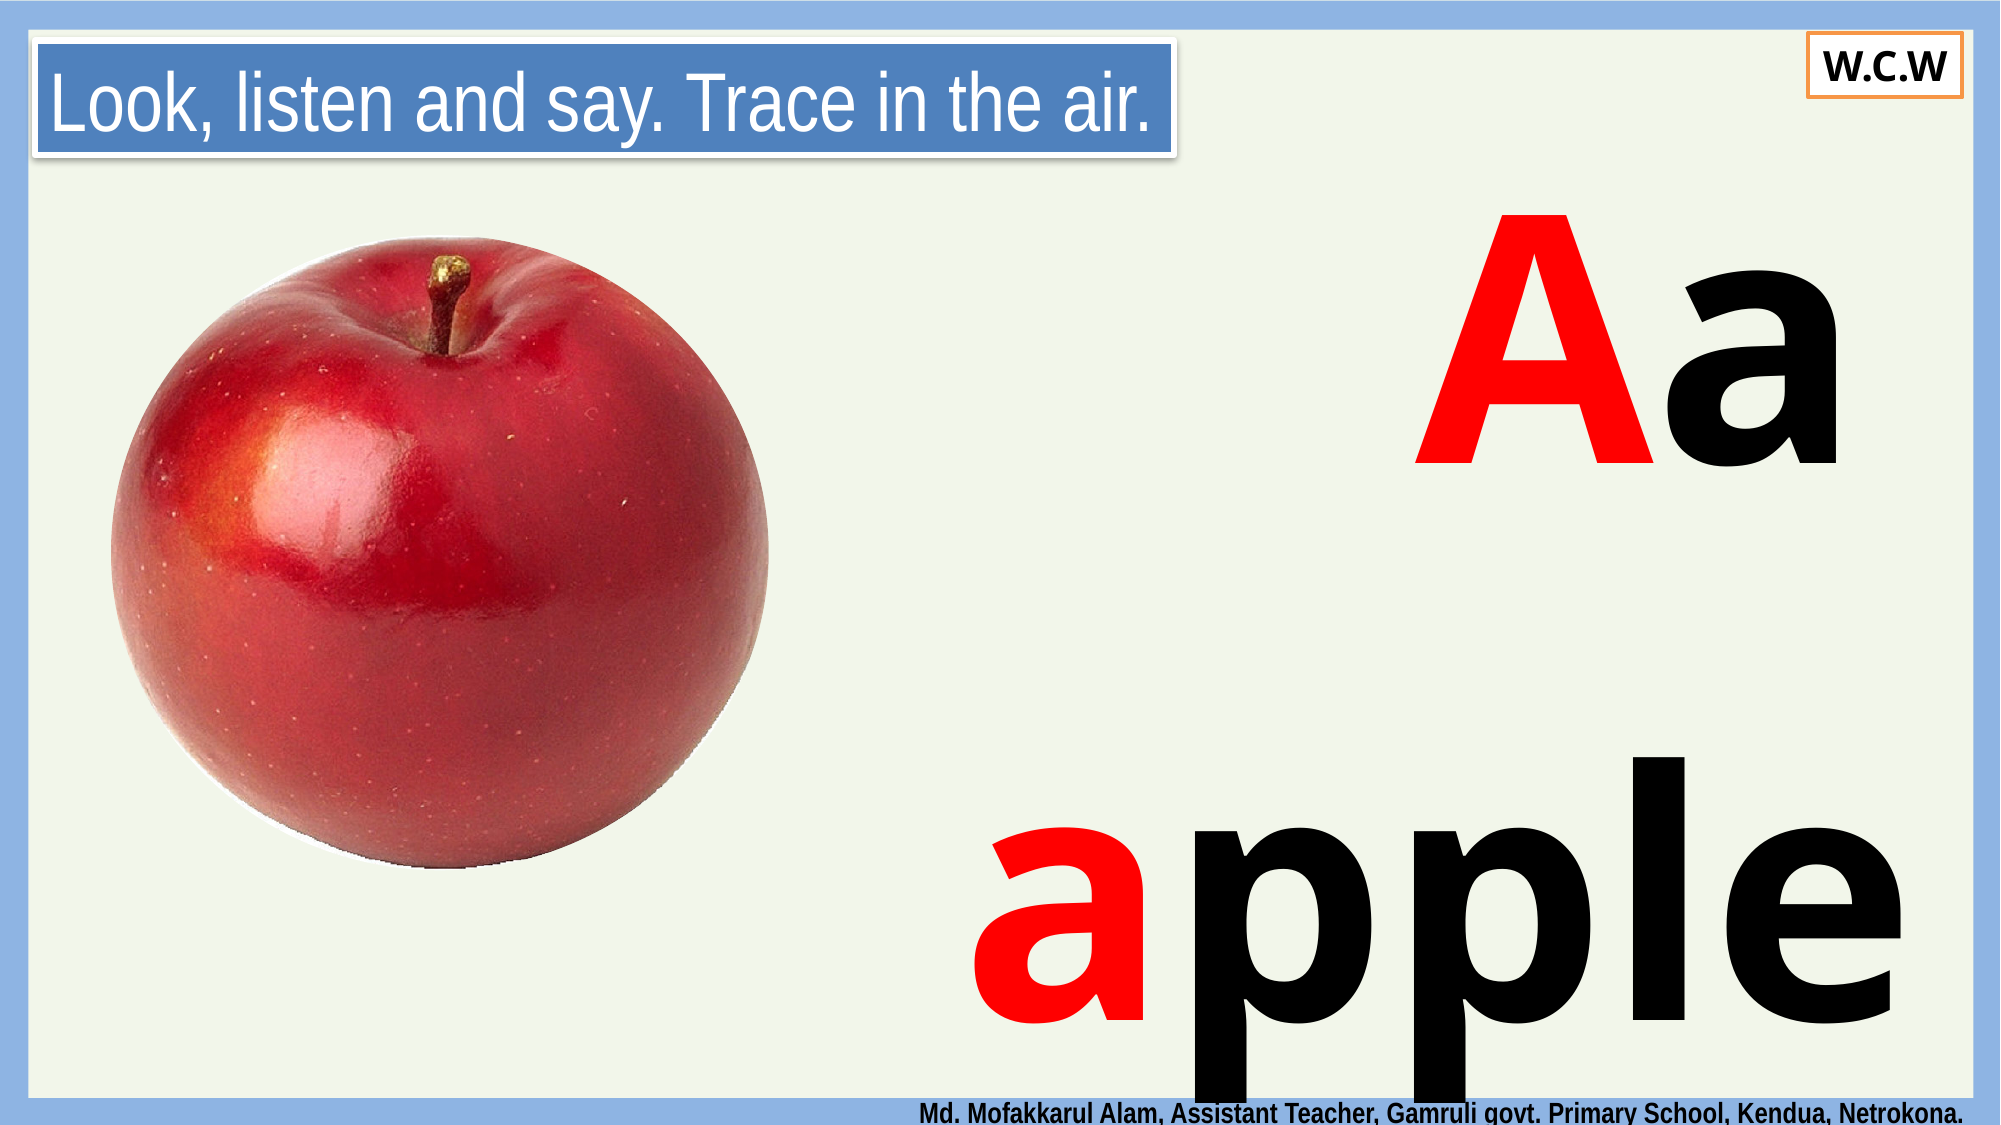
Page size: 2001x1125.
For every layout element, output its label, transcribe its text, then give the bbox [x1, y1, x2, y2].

text_box W.C.W [1806, 31, 1964, 99]
text_box apple [945, 667, 2000, 1086]
text_box Aa [1400, 110, 1948, 541]
text_box Md. Mofakkarul Alam, Assistant Teacher, Gamruli govt. Primary School, Kendua, Netrokona. [904, 1086, 2000, 1125]
text_box Look, listen and say. Trace in the air. [32, 37, 1177, 158]
text_box [0, 0, 2000, 1125]
picture [110, 234, 769, 871]
